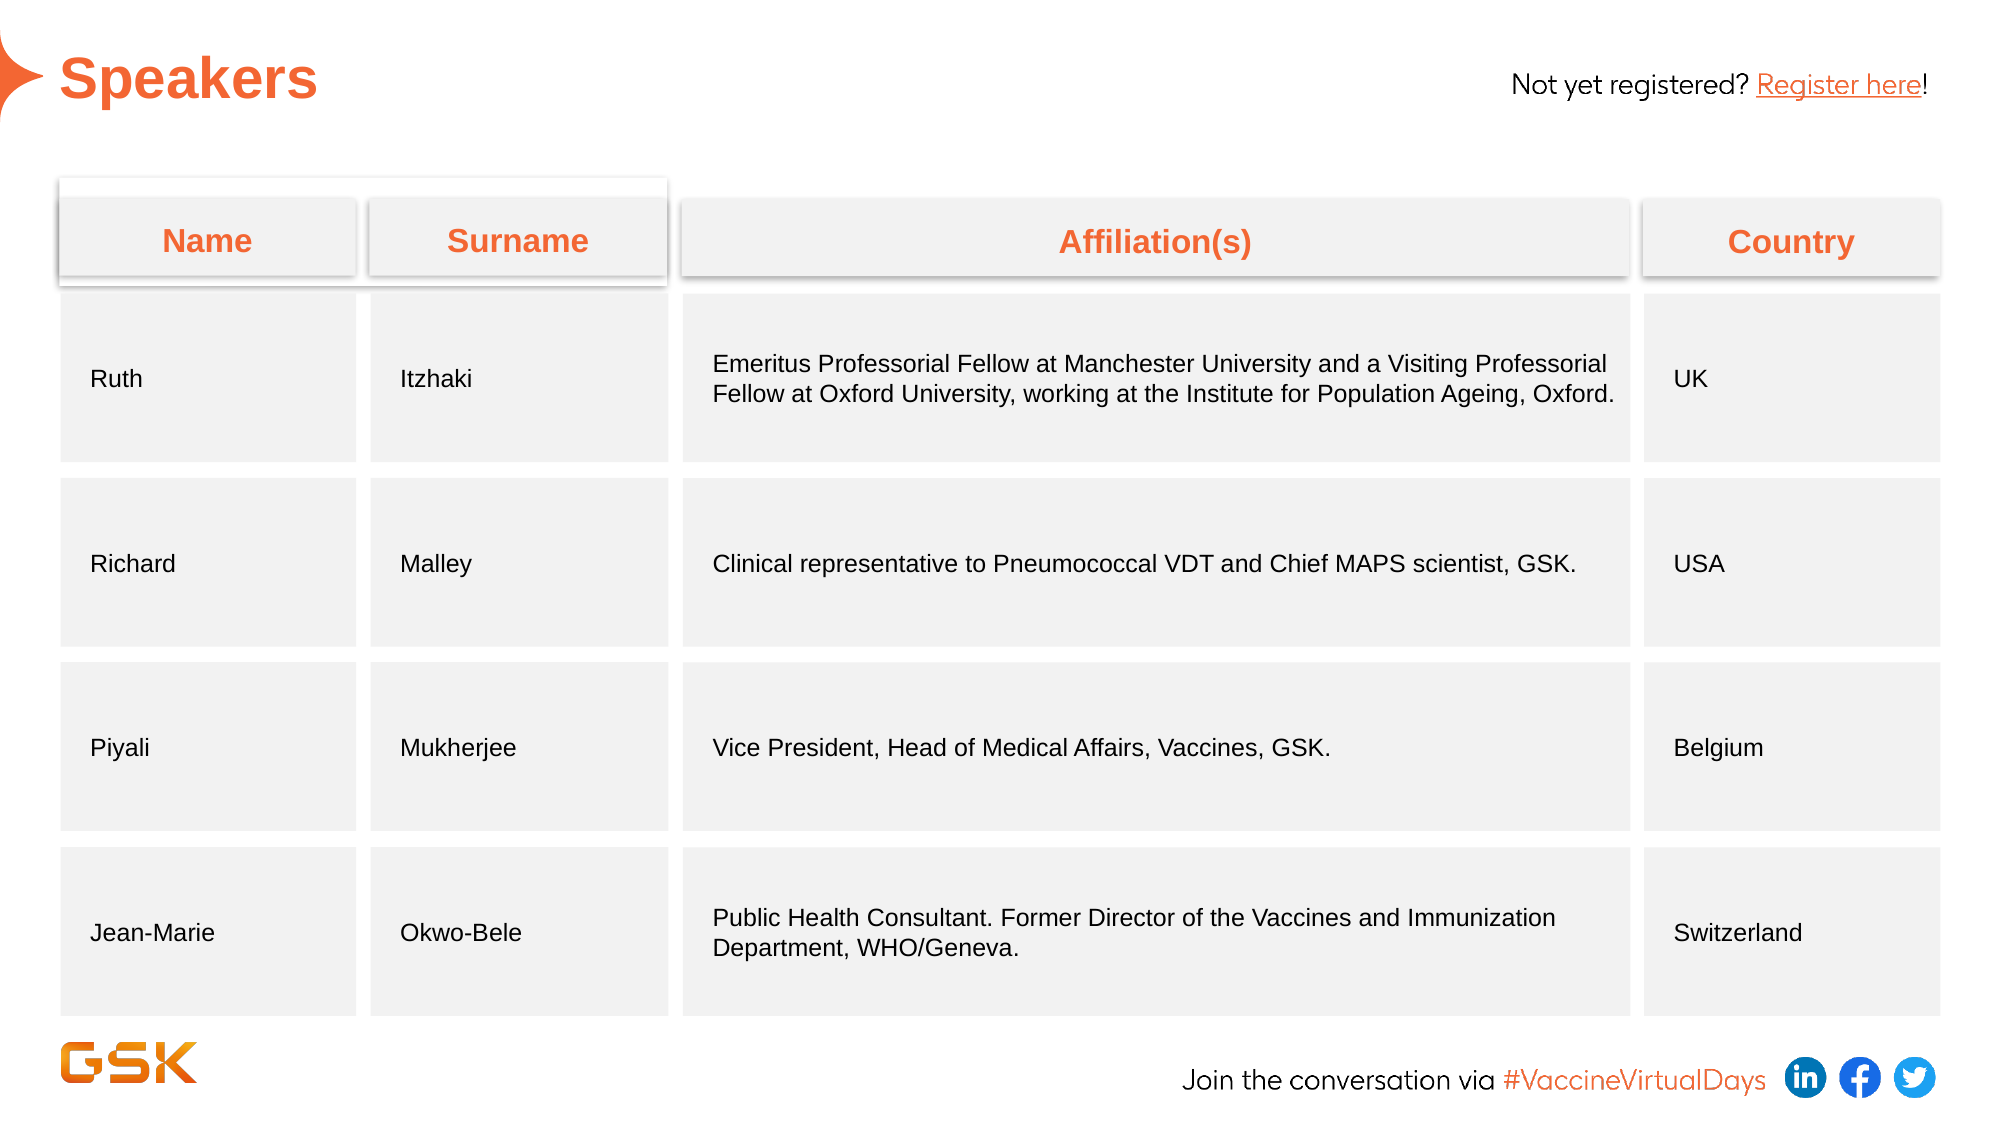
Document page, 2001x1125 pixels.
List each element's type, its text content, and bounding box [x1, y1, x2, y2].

text_box Okwo-Bele [370, 847, 669, 1016]
text_box Richard [60, 477, 357, 647]
text_box [1832, 1038, 1883, 1112]
text_box Public Health Consultant. Former Director of the Vaccines and Immunization Department, WHO/Geneva. [682, 847, 1631, 1016]
text_box Malley [370, 477, 669, 647]
text_box Itzhaki [370, 293, 669, 463]
text_box Ruth [60, 293, 357, 463]
text_box Vice President, Head of Medical Affairs, Vaccines, GSK. [682, 662, 1631, 831]
text_box USA [1644, 478, 1941, 647]
text_box Clinical representative to Pneumococcal VDT and Chief MAPS scientist, GSK. [682, 478, 1631, 647]
picture [6, 0, 2001, 1125]
text_box Jean-Marie [60, 847, 357, 1016]
text_box [1778, 1035, 1834, 1109]
text_box Emeritus Professorial Fellow at Manchester University and a Visiting Professorial Fellow at Oxford University, working at the Institute for Population Ageing, Oxford. [682, 293, 1631, 463]
text_box [1886, 1036, 1942, 1110]
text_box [59, 177, 668, 287]
text_box UK [1644, 293, 1941, 463]
title Speakers [59, 39, 1300, 111]
text_box Mukherjee [370, 662, 669, 831]
text_box Piyali [60, 662, 357, 831]
text_box Switzerland [1644, 847, 1941, 1016]
text_box Belgium [1644, 662, 1941, 831]
